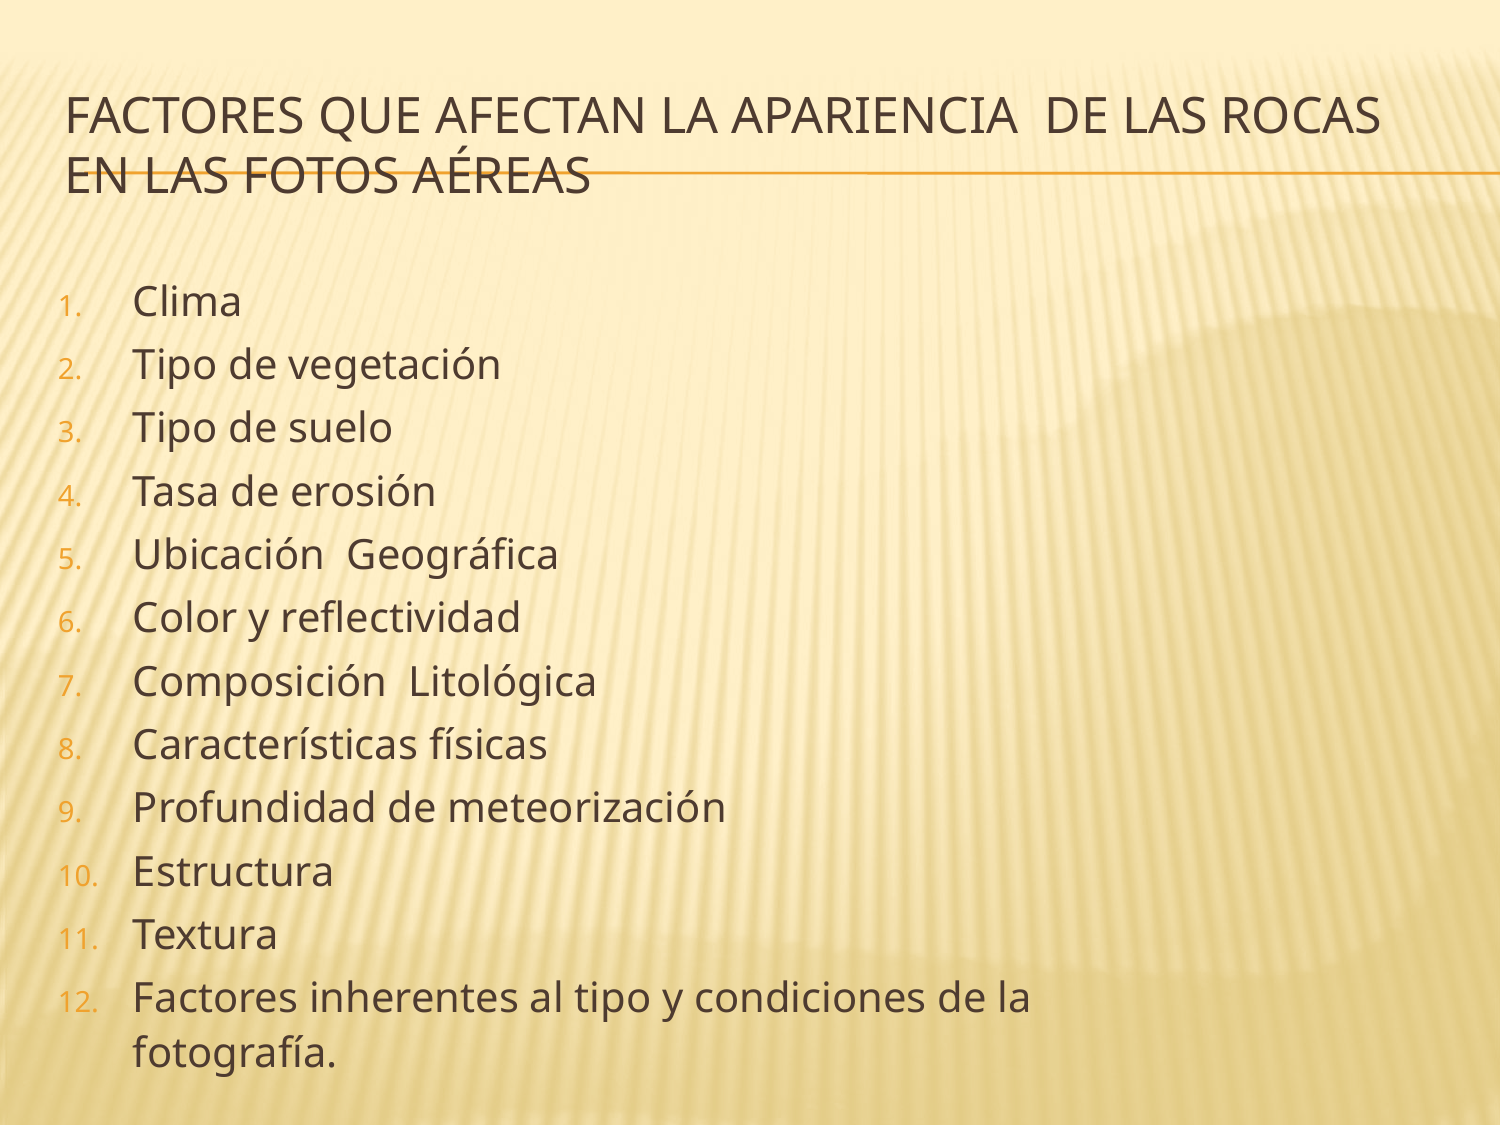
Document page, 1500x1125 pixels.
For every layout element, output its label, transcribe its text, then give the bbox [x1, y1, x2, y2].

title Factores que afectan la apariencia de las ROCAS en las Fotos Aéreas [50, 75, 1475, 213]
list Clima Tipo de vegetación Tipo de suelo Tasa de erosión Ubicación Geográfica Color y reflectividad Composición Litológica Características físicas Profundidad de meteorización Estructura Textura Factores inherentes al tipo y condiciones de la fotografía. [43, 262, 1255, 1125]
